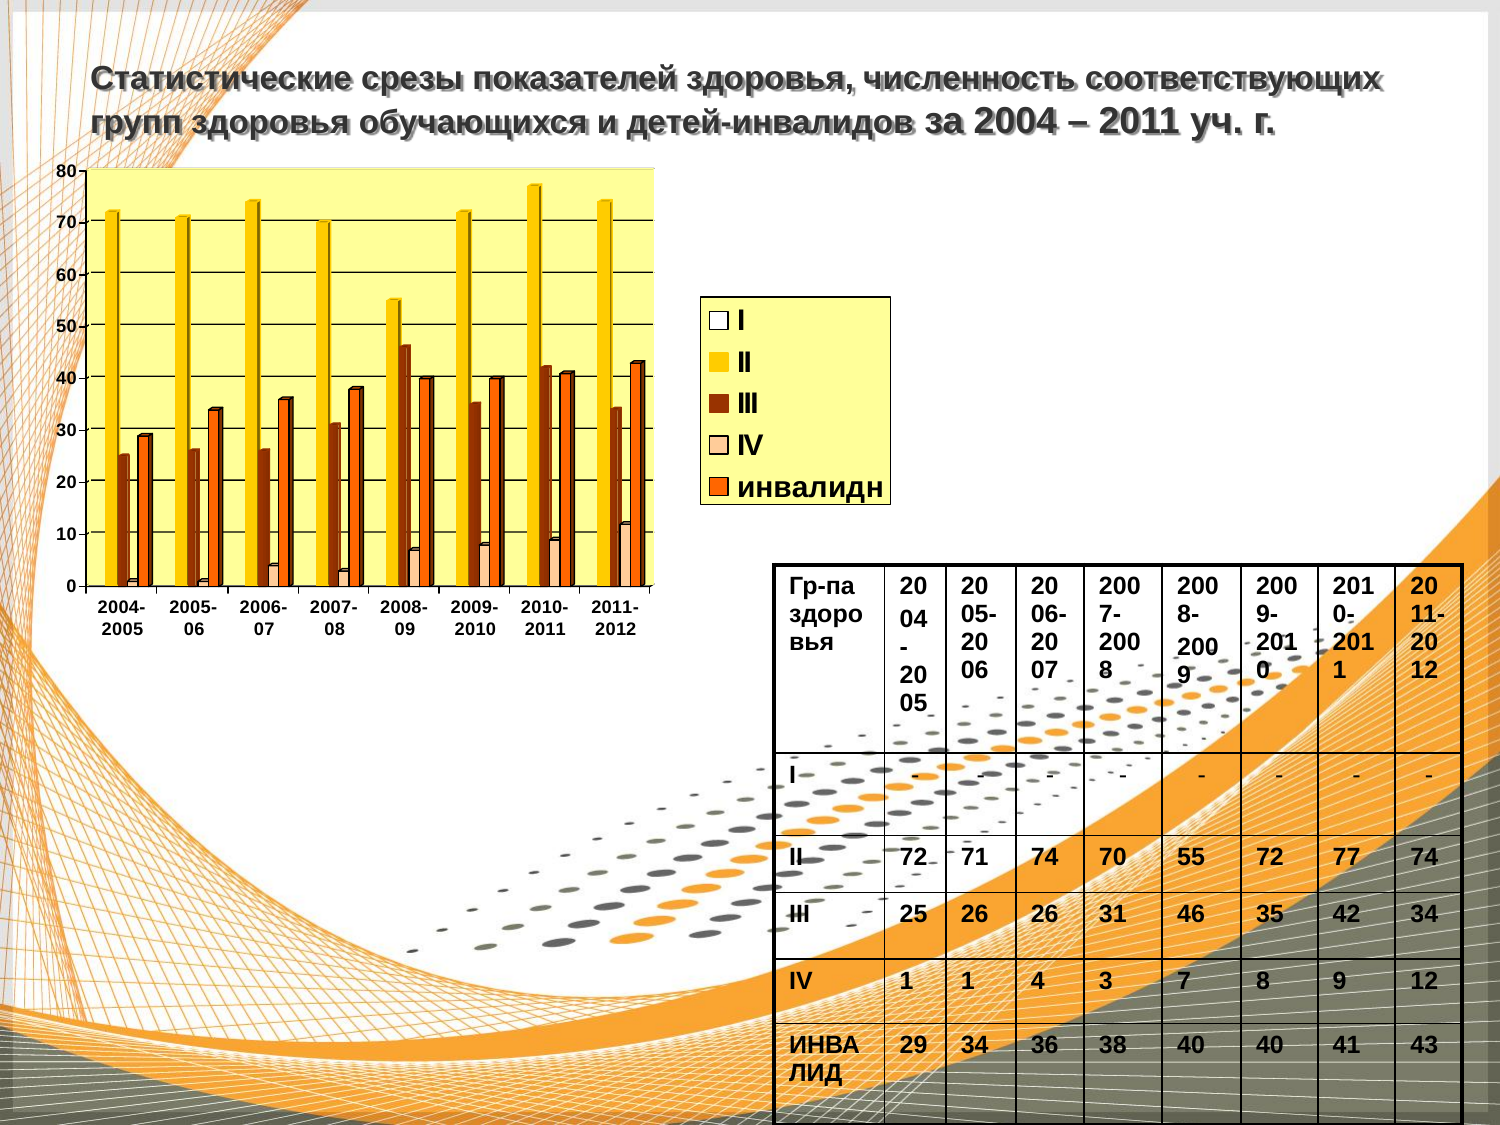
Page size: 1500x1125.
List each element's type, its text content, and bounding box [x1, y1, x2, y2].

table_header 20 04-2005 [885, 567, 945, 752]
table_cell - [1085, 754, 1161, 835]
table_cell 42 [1319, 893, 1394, 958]
table_cell 72 [885, 836, 945, 892]
table_cell 43 [1396, 1024, 1460, 1123]
table_cell IV [776, 960, 884, 1023]
table_cell 4 [1017, 960, 1083, 1023]
table_cell - [885, 754, 945, 835]
table_cell 70 [1085, 836, 1161, 892]
table_cell 72 [1242, 836, 1317, 892]
table_cell 77 [1319, 836, 1394, 892]
table_cell 34 [947, 1024, 1015, 1123]
table_cell - [1319, 754, 1394, 835]
table_cell 9 [1319, 960, 1394, 1023]
table_cell - [1163, 754, 1240, 835]
table_cell 36 [1017, 1024, 1083, 1123]
table_cell 1 [885, 960, 945, 1023]
table_cell II [776, 836, 884, 892]
table_cell 40 [1163, 1024, 1240, 1123]
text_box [0, 135, 905, 667]
table_cell - [1017, 754, 1083, 835]
table_cell - [947, 754, 1015, 835]
table_header 2009-2010 [1242, 567, 1317, 752]
table_cell 12 [1396, 960, 1460, 1023]
table_header 2006-2007 [1017, 567, 1083, 752]
table_cell 71 [947, 836, 1015, 892]
table_cell 34 [1396, 893, 1460, 958]
table_cell I [776, 754, 884, 835]
table_cell 26 [947, 893, 1015, 958]
table_header 2008- 2009 [1163, 567, 1240, 752]
table_cell III [776, 893, 884, 958]
table_cell - [1242, 754, 1317, 835]
table_cell 7 [1163, 960, 1240, 1023]
table_cell 31 [1085, 893, 1161, 958]
table_cell 74 [1017, 836, 1083, 892]
table_cell 26 [1017, 893, 1083, 958]
table_header 2010-2011 [1319, 567, 1394, 752]
table_cell ИНВАЛИД [776, 1024, 884, 1123]
table_header 2007-2008 [1085, 567, 1161, 752]
table_cell 3 [1085, 960, 1161, 1023]
table_cell 1 [947, 960, 1015, 1023]
table_header Гр-па здоровья [776, 675, 884, 752]
table_cell 35 [1242, 893, 1317, 958]
title Статистические срезы показателей здоровья, численность соответствующих групп здоровья обучающихся и детей-инвалидов за 2004 – 2011 уч. г. [75, 26, 1463, 172]
table_cell 38 [1085, 1024, 1161, 1123]
picture [0, 1, 1500, 1125]
table_cell 40 [1242, 1024, 1317, 1123]
table_cell 74 [1396, 836, 1460, 892]
table_cell 46 [1163, 893, 1240, 958]
table_header 2005-2006 [947, 567, 1015, 752]
table_cell 25 [885, 893, 945, 958]
picture [0, 667, 772, 1125]
table_cell 41 [1319, 1024, 1394, 1123]
table_cell 55 [1163, 836, 1240, 892]
table_cell - [1396, 754, 1460, 835]
table_header 2011-2012 [1396, 567, 1460, 752]
table_cell 29 [885, 1024, 945, 1123]
table_cell 8 [1242, 960, 1317, 1023]
